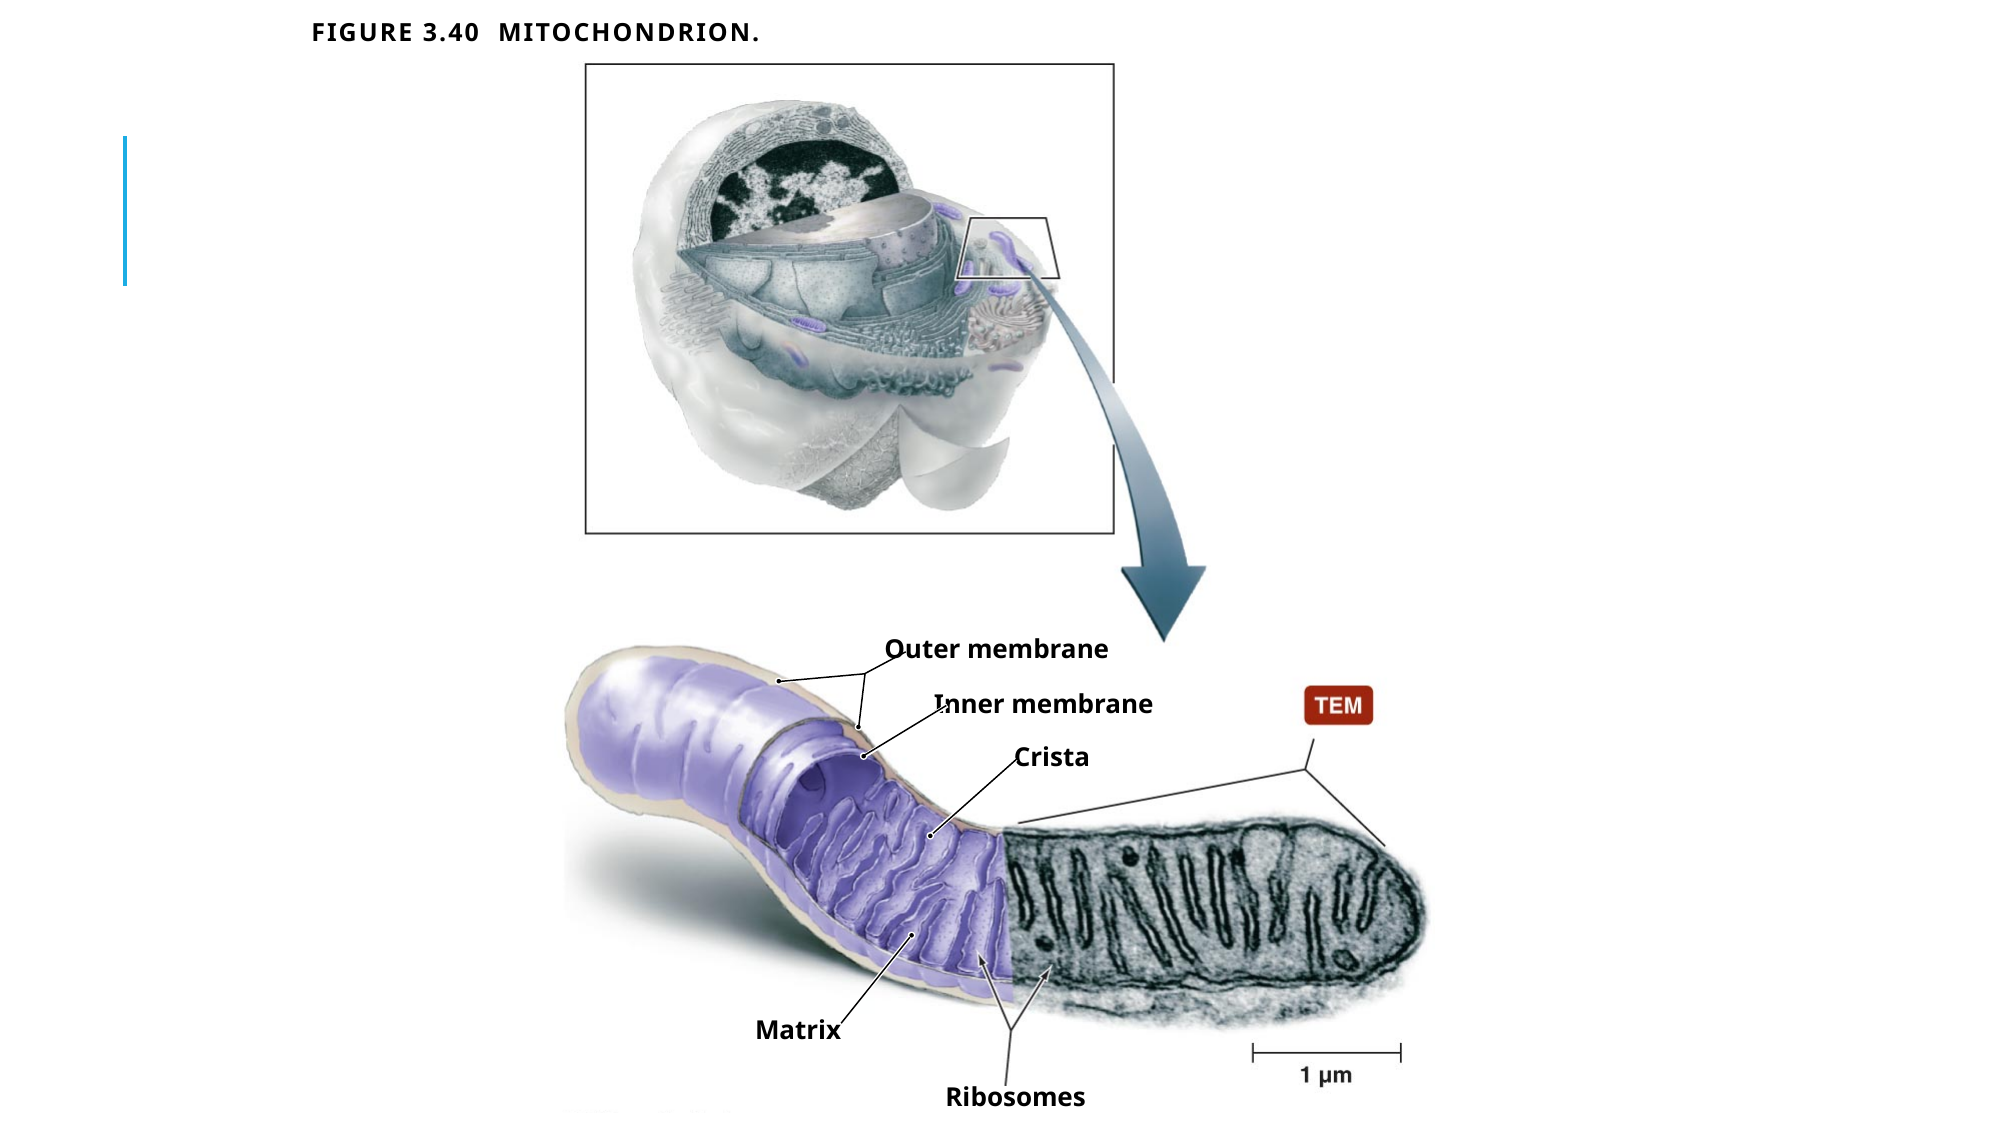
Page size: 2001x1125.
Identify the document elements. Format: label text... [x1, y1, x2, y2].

picture [554, 53, 1441, 1113]
title Figure 3.40 Mitochondrion. [296, 14, 1750, 218]
